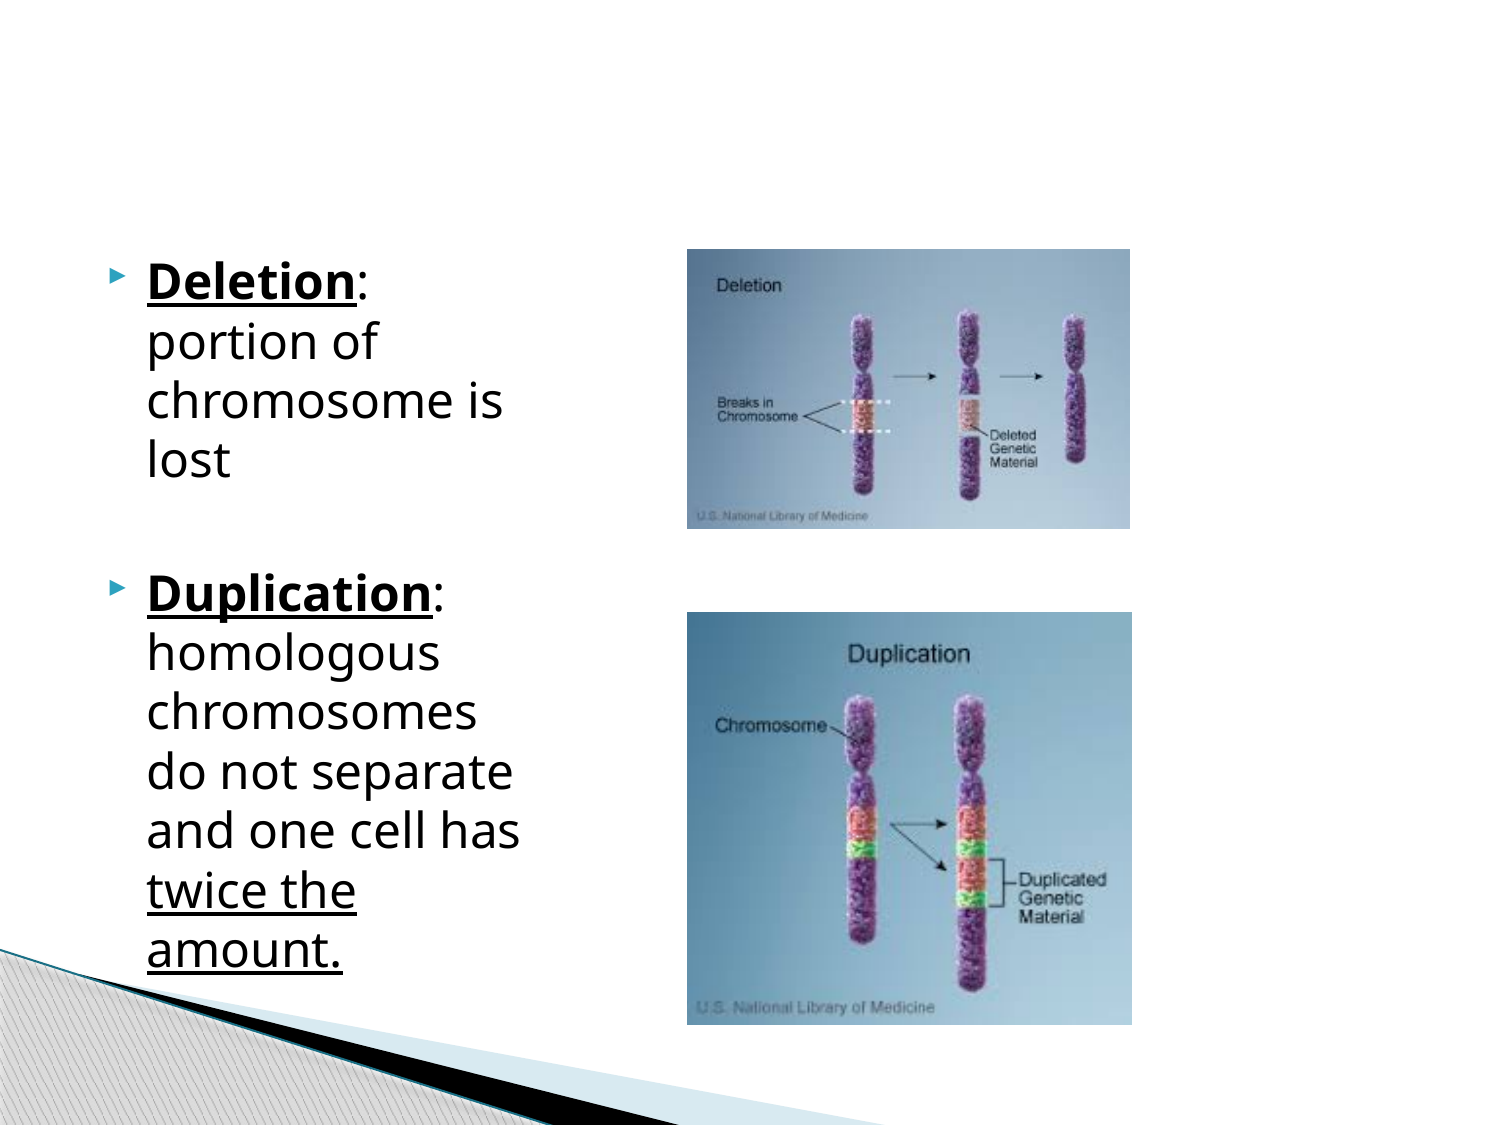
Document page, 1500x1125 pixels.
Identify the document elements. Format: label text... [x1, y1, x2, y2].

picture [687, 249, 1130, 529]
list Deletion: portion of chromosome is lost Duplication: homologous chromosomes do not separate and one cell has twice the amount. [75, 243, 550, 986]
picture [687, 612, 1132, 1026]
